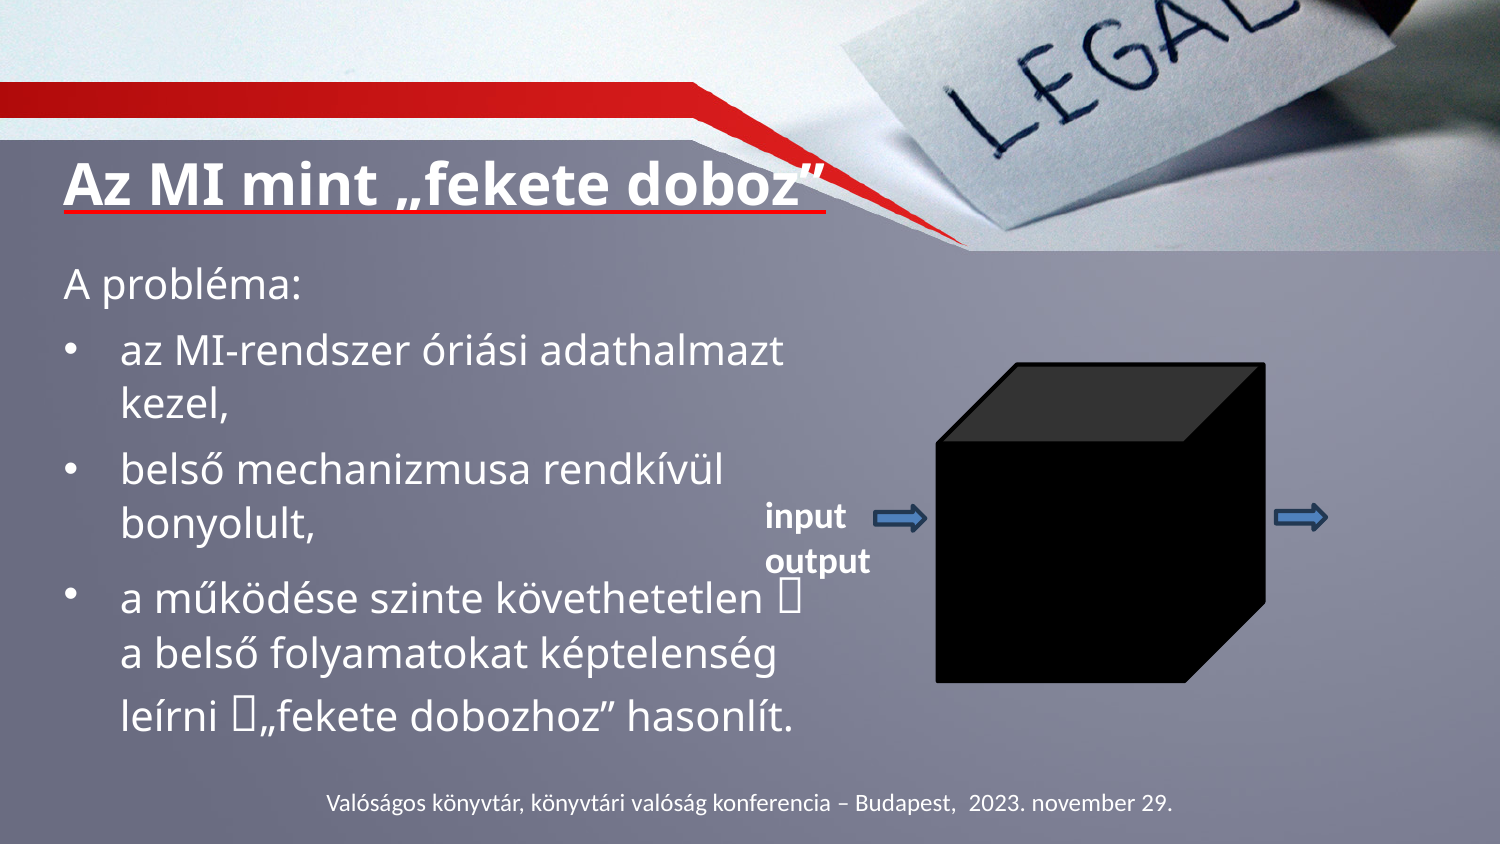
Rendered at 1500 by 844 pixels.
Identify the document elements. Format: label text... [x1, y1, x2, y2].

footer Valóságos könyvtár, könyvtári valóság konferencia – Budapest, 2023. november 29. [198, 776, 1302, 827]
picture [0, 0, 1500, 844]
text_box input output [826, 304, 1477, 724]
text_box [873, 503, 928, 533]
title Az MI mint „fekete doboz” [48, 121, 1427, 243]
text_box [1273, 502, 1329, 532]
list A probléma: az MI-rendszer óriási adathalmazt kezel, belső mechanizmusa rendkívül bonyolult, a működése szinte követhetetlen  a belső folyamatokat képtelenség leírni „fekete dobozhoz” hasonlít. [48, 246, 826, 773]
text_box [935, 362, 1266, 684]
